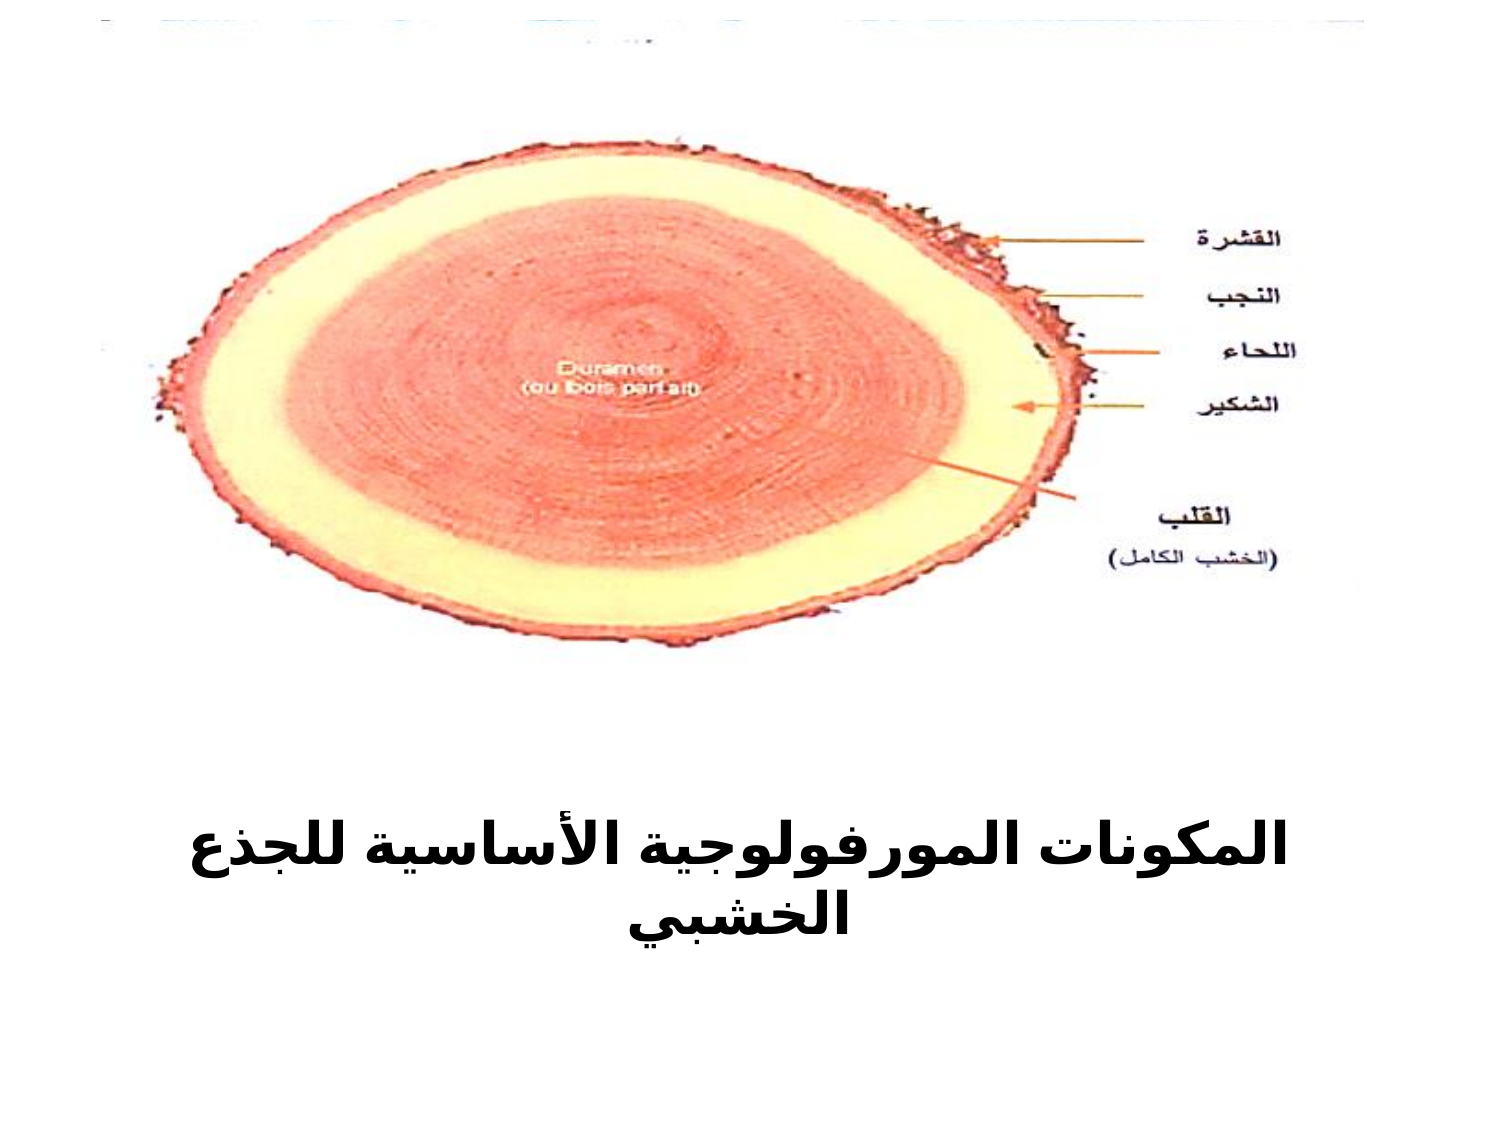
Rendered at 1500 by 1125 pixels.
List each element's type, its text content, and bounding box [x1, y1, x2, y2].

picture [100, 18, 1365, 811]
title المكونات المورفولوجية الأساسية للجذع الخشبي [53, 45, 1425, 1047]
